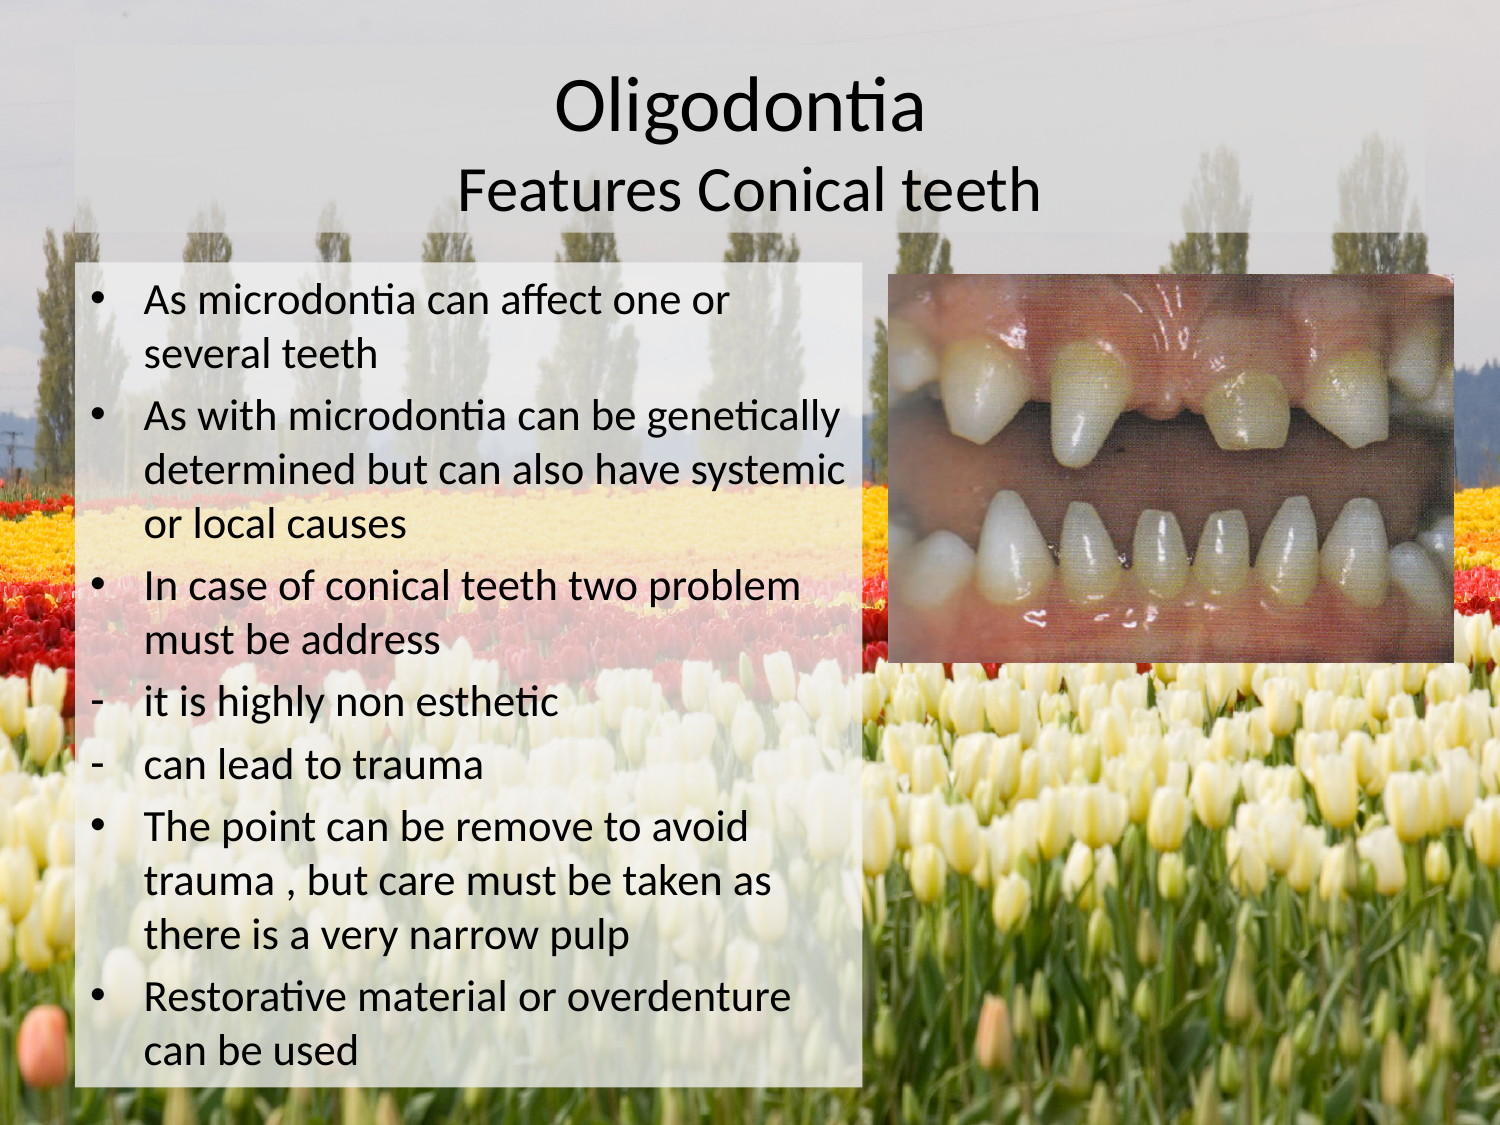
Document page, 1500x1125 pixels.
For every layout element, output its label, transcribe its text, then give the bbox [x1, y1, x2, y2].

list As microdontia can affect one or several teeth As with microdontia can be genetically determined but can also have systemic or local causes In case of conical teeth two problem must be address it is highly non esthetic can lead to trauma The point can be remove to avoid trauma , but care must be taken as there is a very narrow pulp Restorative material or overdenture can be used [75, 262, 863, 1088]
picture [0, 0, 1500, 1125]
title Oligodontia Features Conical teeth [75, 45, 1425, 233]
